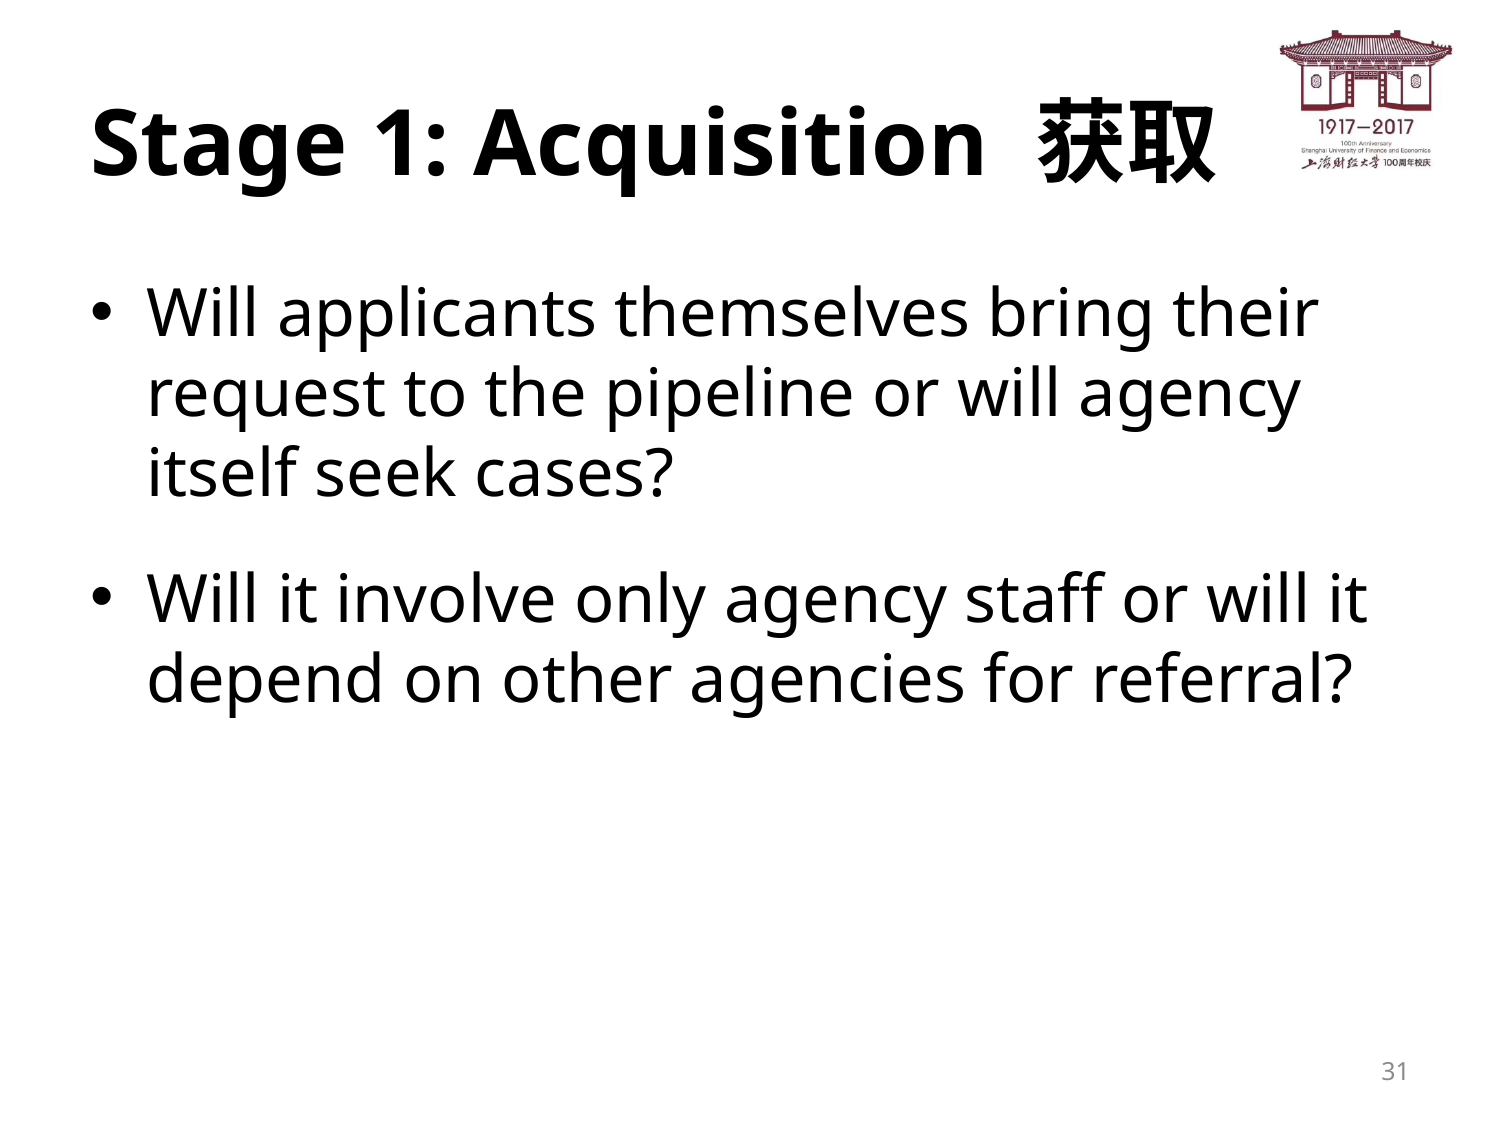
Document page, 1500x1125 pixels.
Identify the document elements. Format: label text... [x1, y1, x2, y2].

title Stage 1: Acquisition 获取 [75, 45, 1425, 233]
slide_number 31 [1074, 1042, 1425, 1103]
list Will applicants themselves bring their request to the pipeline or will agency itself seek cases? Will it involve only agency staff or will it depend on other agencies for referral? [75, 262, 1425, 1005]
picture [1269, 0, 1462, 173]
